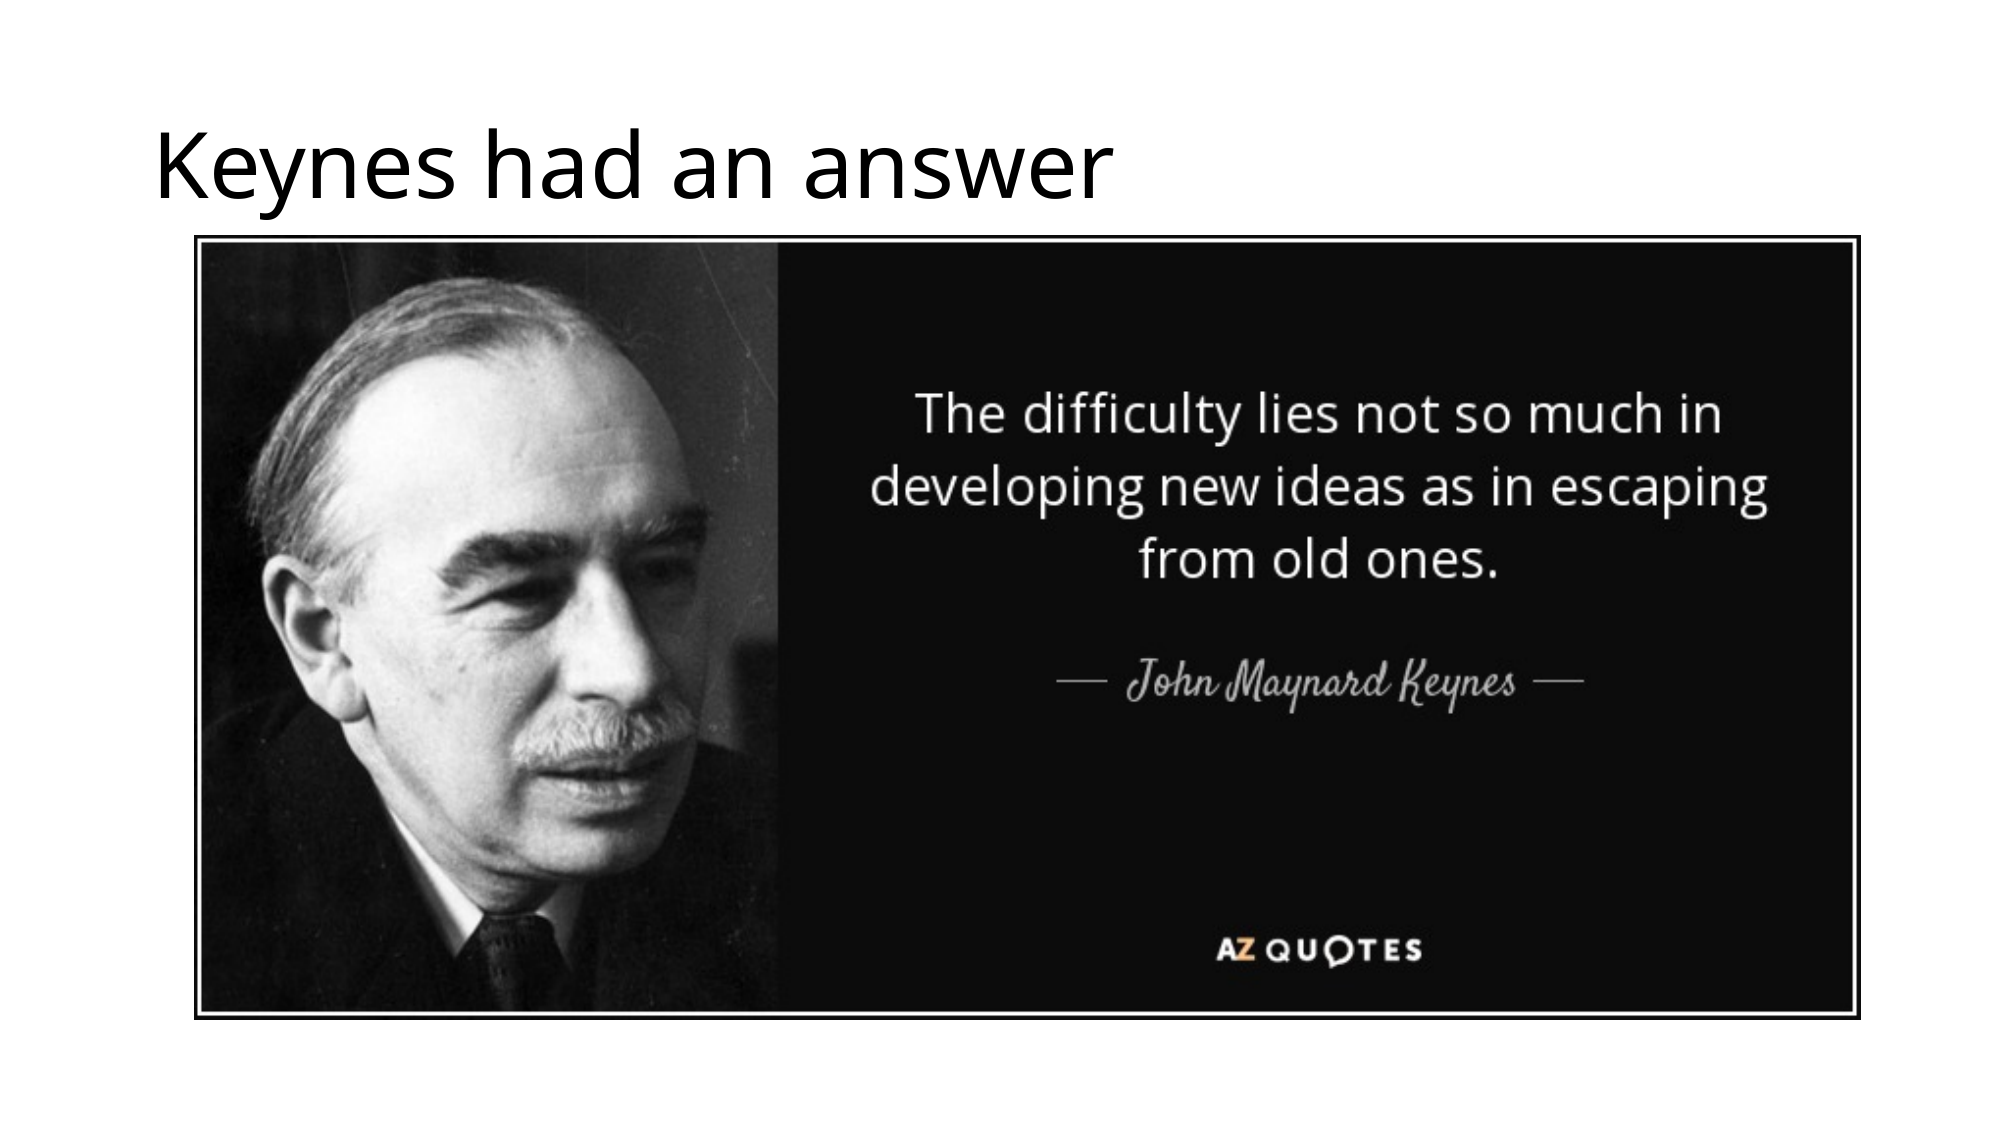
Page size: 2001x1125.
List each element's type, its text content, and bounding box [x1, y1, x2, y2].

picture [194, 235, 1861, 1020]
title Keynes had an answer [137, 59, 1918, 278]
